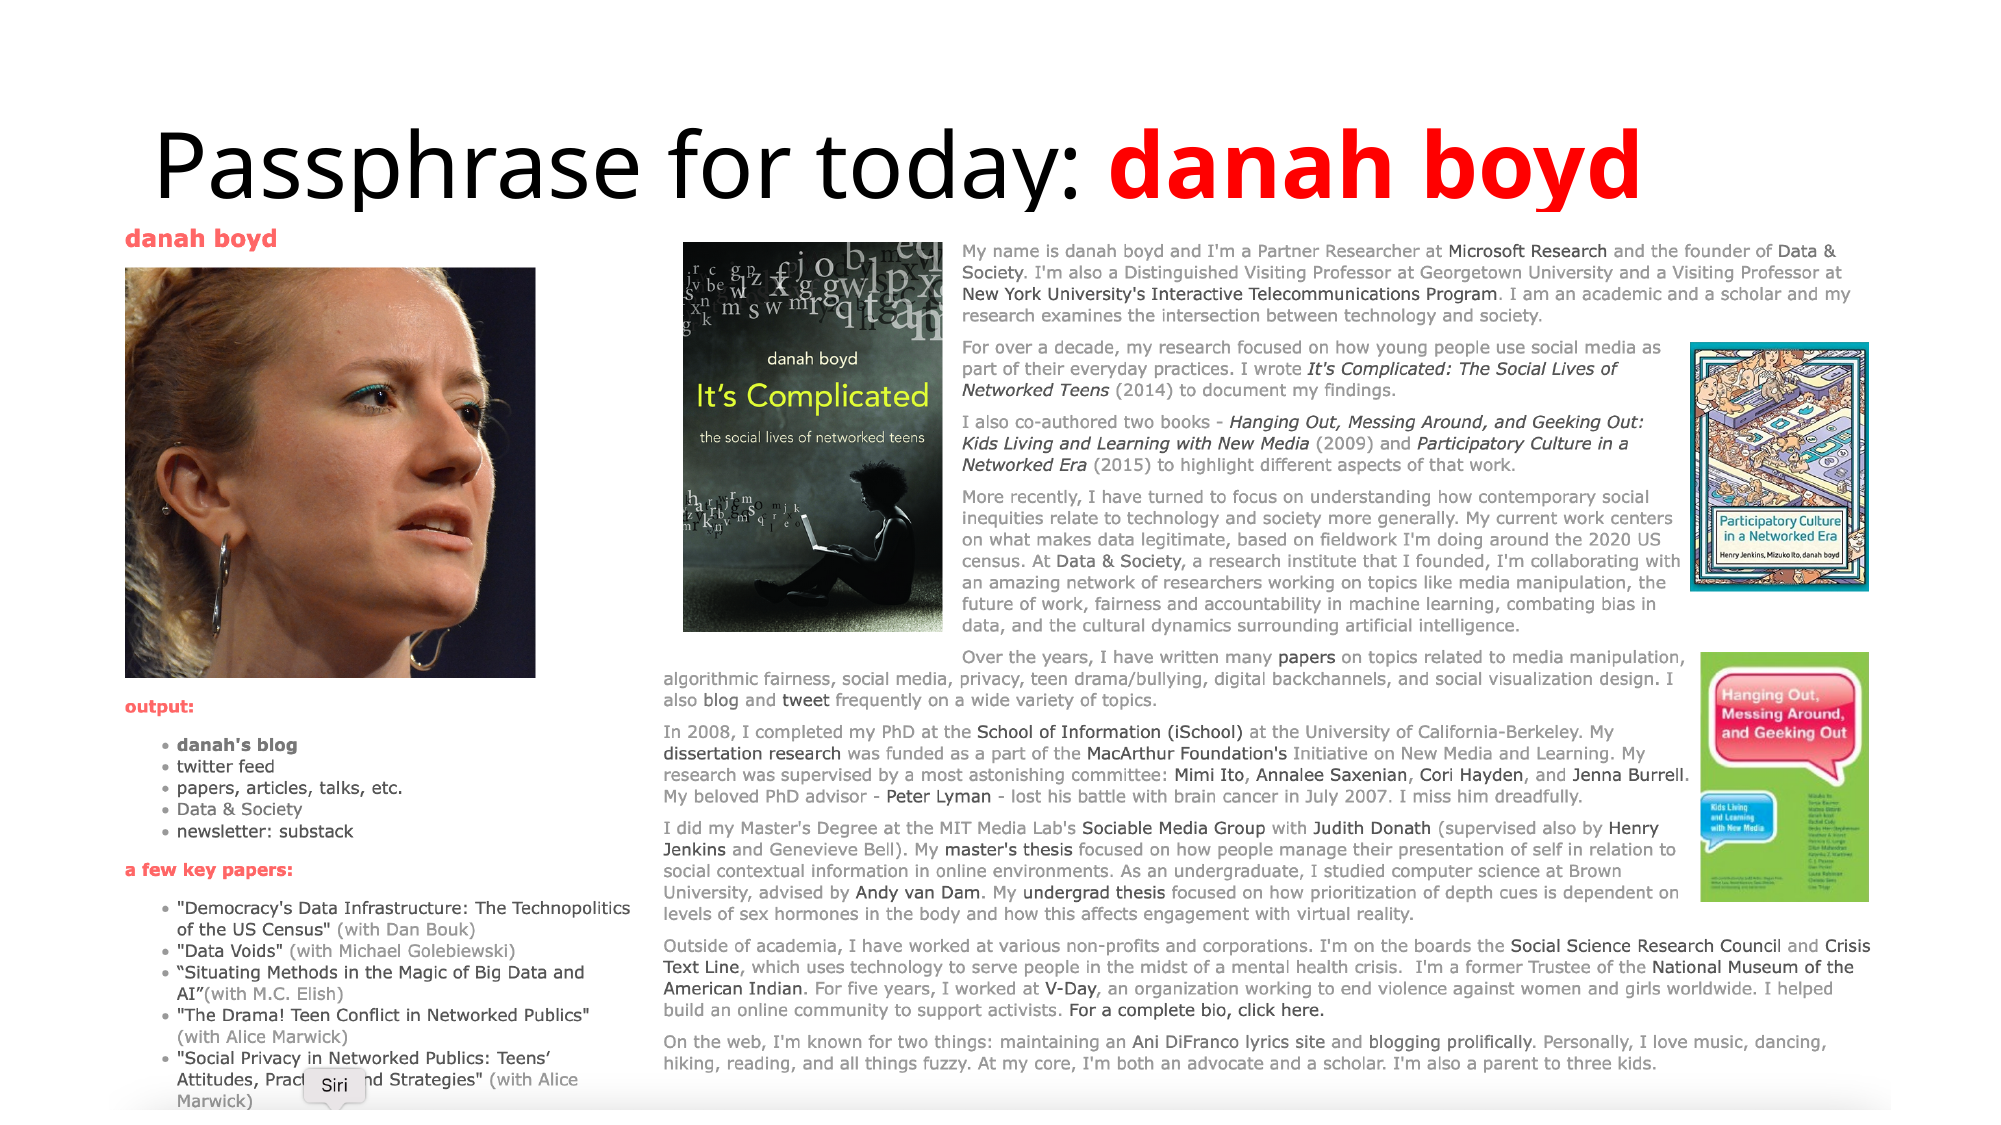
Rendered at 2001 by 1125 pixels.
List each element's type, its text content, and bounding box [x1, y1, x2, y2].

picture [109, 212, 1891, 1110]
title Passphrase for today: danah boyd [137, 59, 1863, 212]
